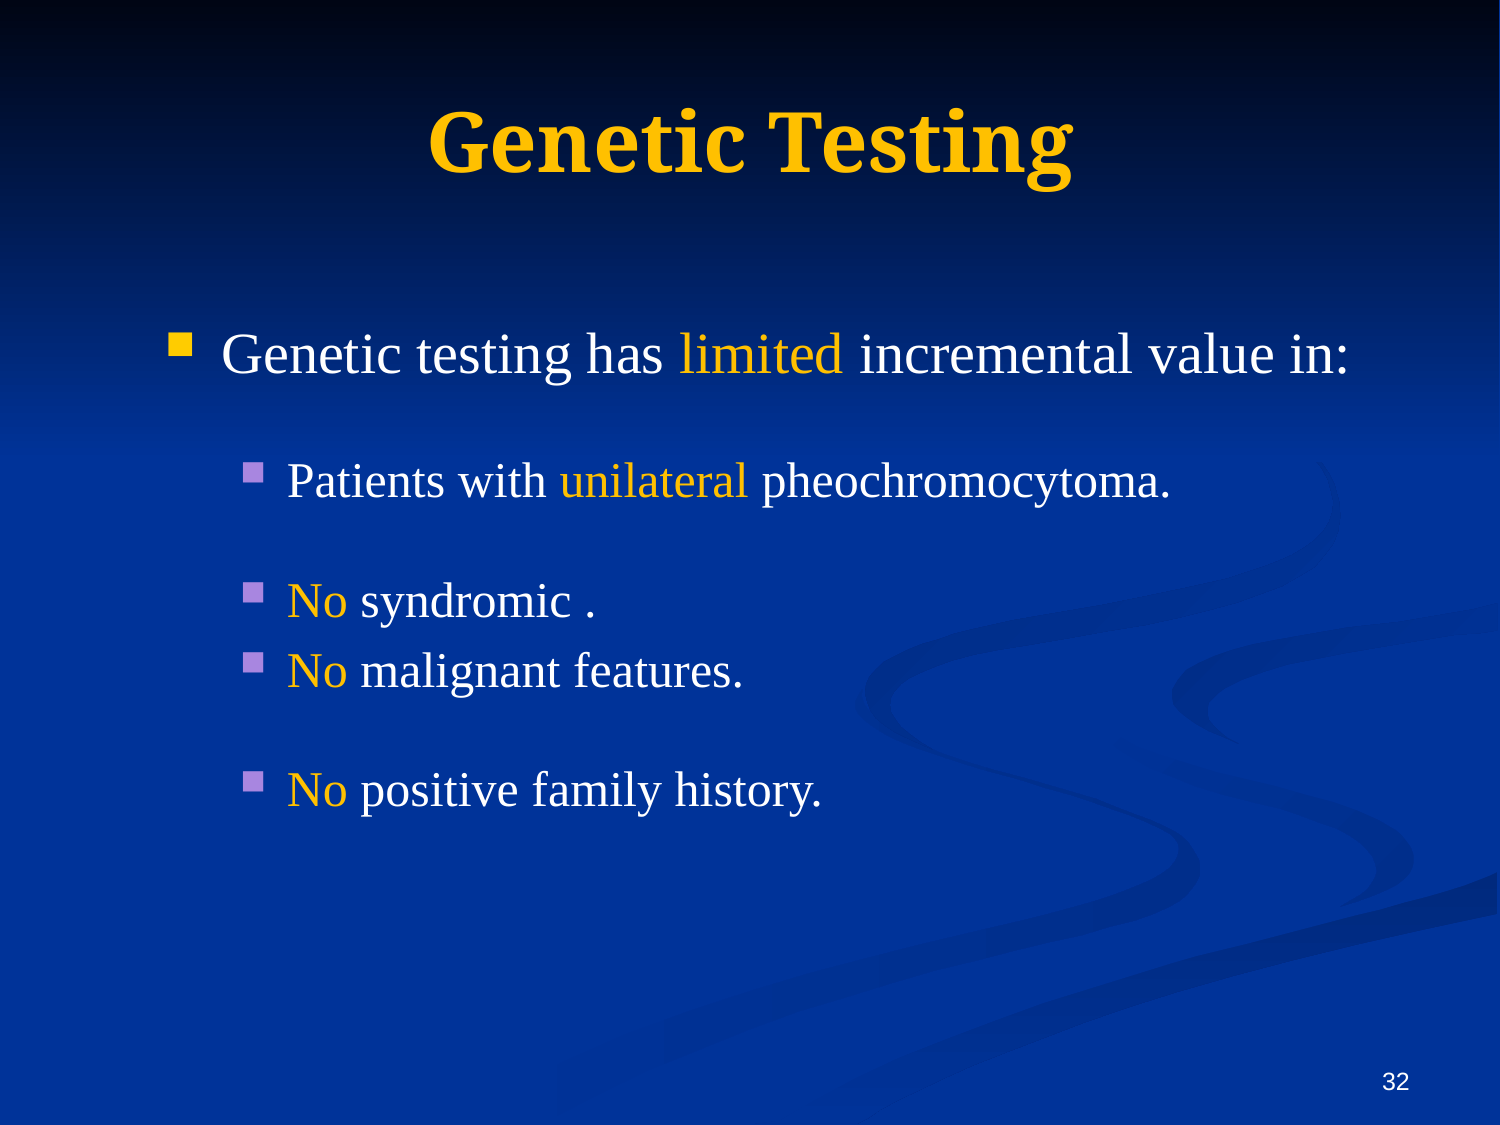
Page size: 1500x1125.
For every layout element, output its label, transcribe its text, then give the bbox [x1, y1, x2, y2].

list Genetic testing has limited incremental value in: Patients with unilateral pheochromocytoma. No syndromic . No malignant features. No positive family history. [149, 307, 1426, 1051]
title Genetic Testing [74, 44, 1426, 233]
slide_number 32 [1074, 1051, 1426, 1104]
